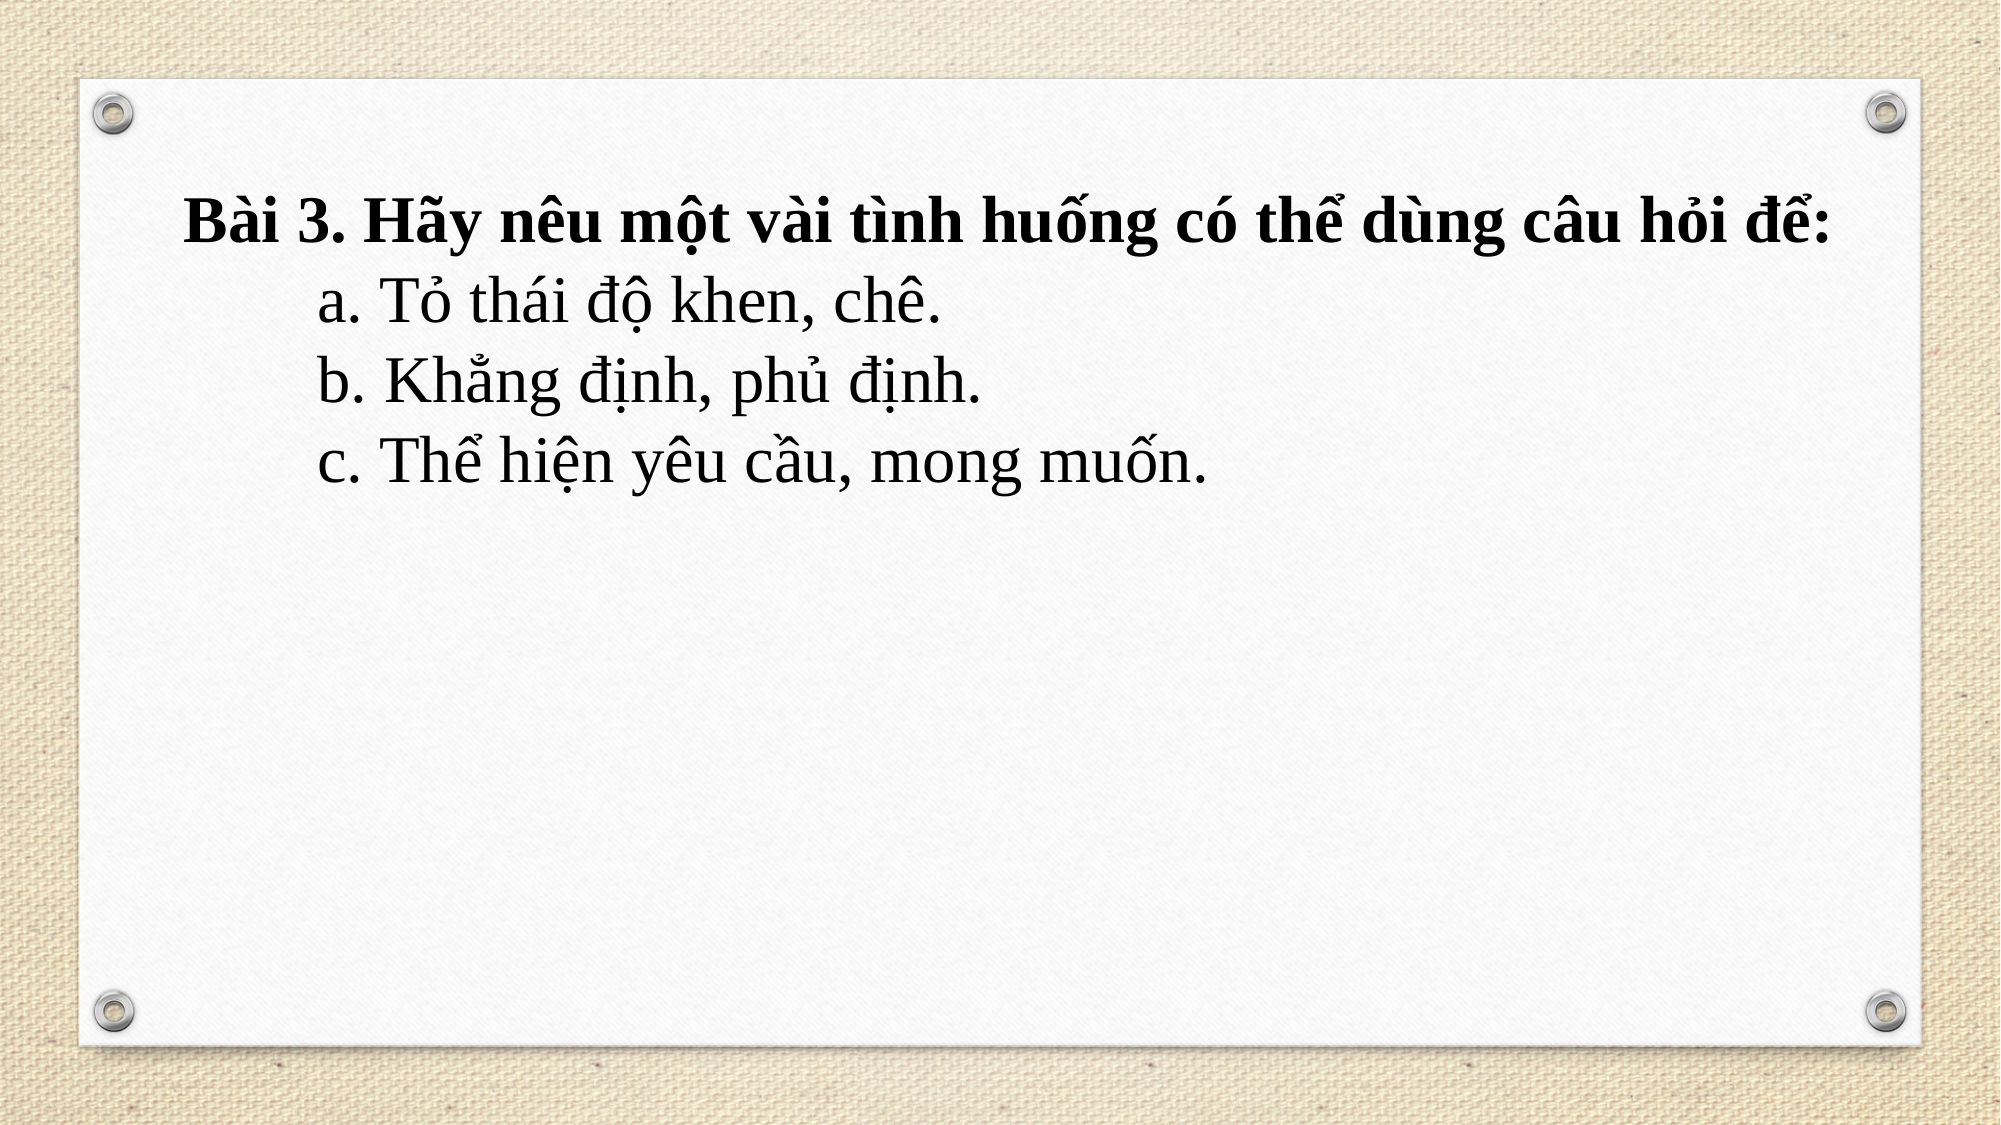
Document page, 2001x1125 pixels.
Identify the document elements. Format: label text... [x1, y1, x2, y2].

text_box Bài 3. Hãy nêu một vài tình huống có thể dùng câu hỏi để: a. Tỏ thái độ khen, chê. b. Khẳng định, phủ định. c. Thể hiện yêu cầu, mong muốn. [152, 168, 1900, 503]
picture [0, 0, 2001, 1125]
